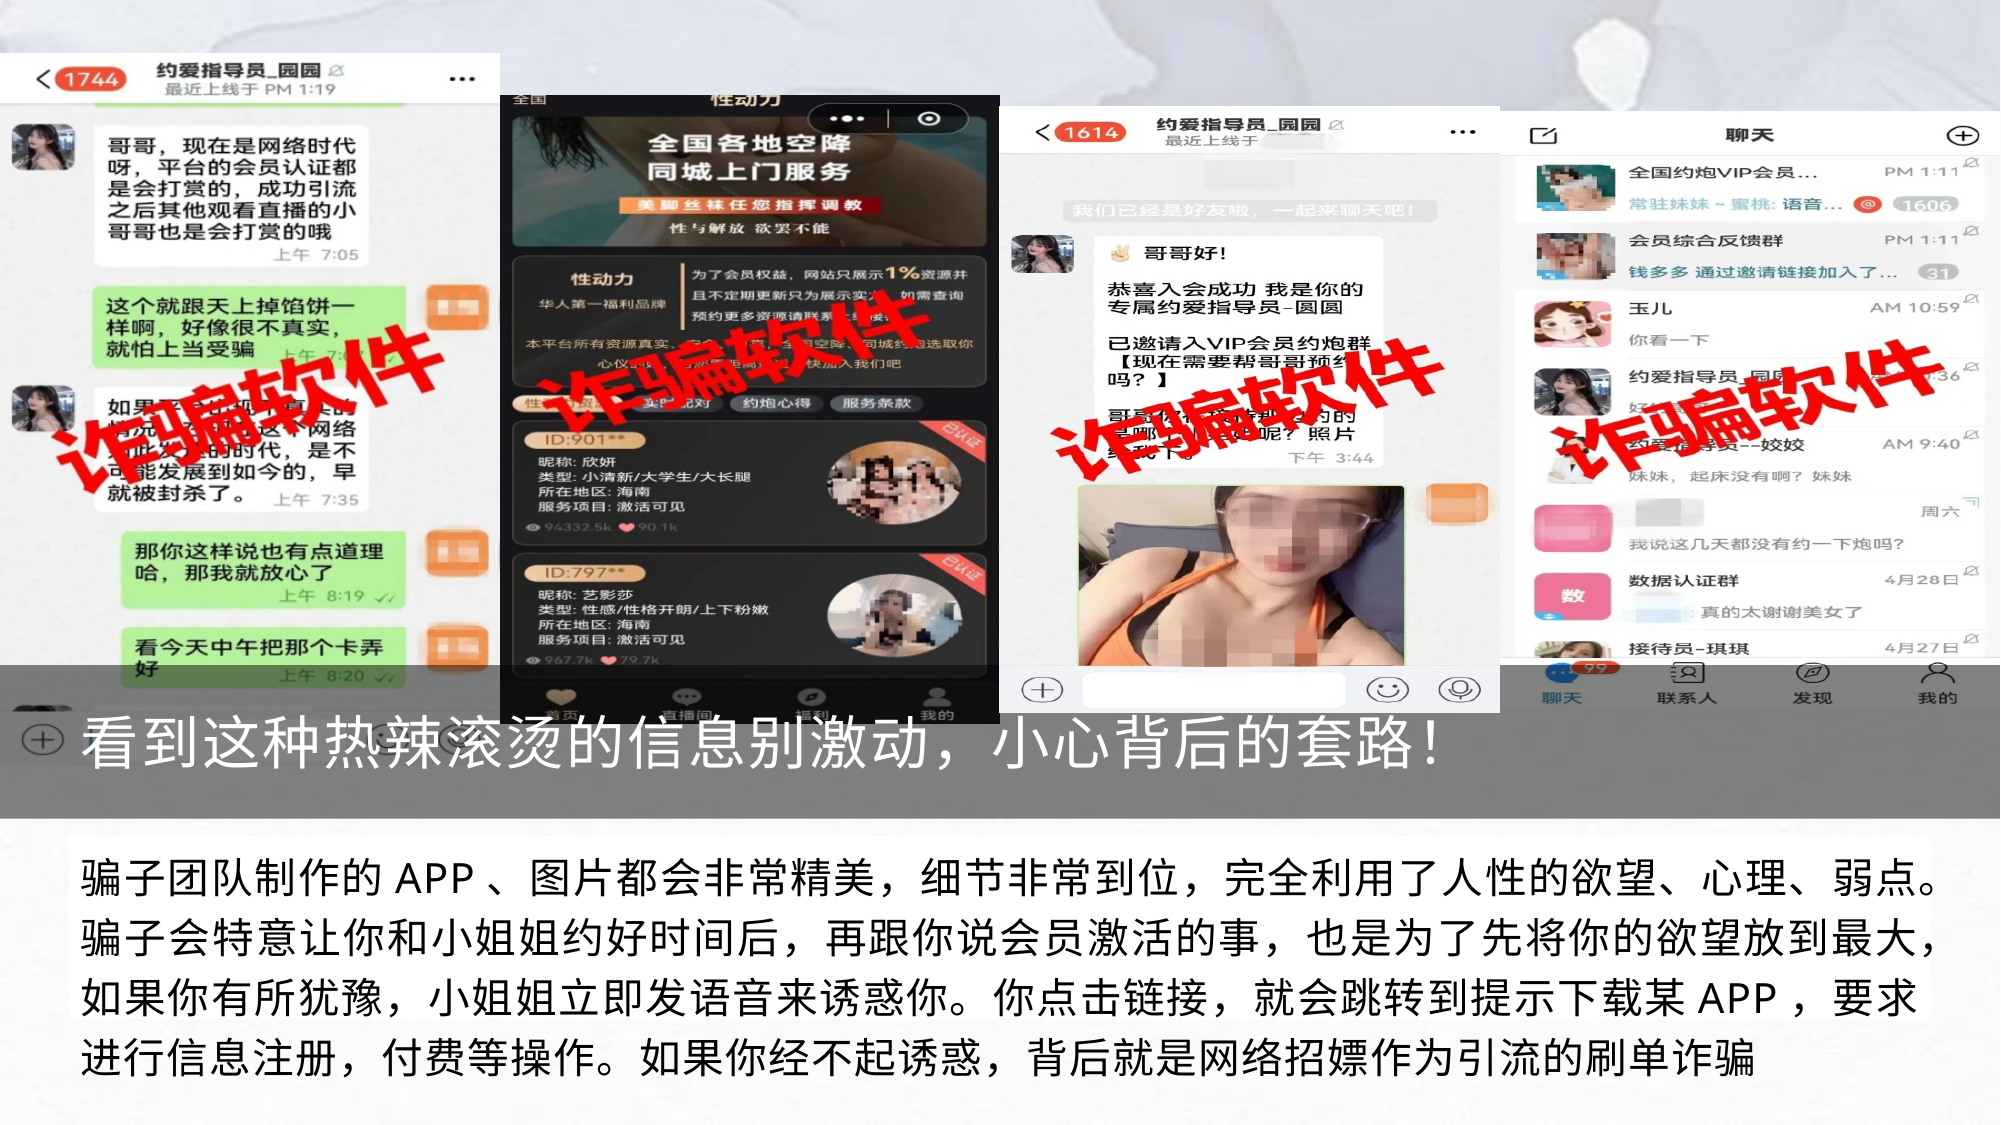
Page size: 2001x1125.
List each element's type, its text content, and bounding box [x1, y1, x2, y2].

picture [0, 0, 2001, 1125]
text_box 看到这种热辣滚烫的信息别激动，小心背后的套路！ [69, 707, 1931, 783]
text_box 骗子团队制作的APP、图片都会非常精美，细节非常到位，完全利用了人性的欲望、心理、弱点。骗子会特意让你和小姐姐约好时间后，再跟你说会员激活的事，也是为了先将你的欲望放到最大，如果你有所犹豫，小姐姐立即发语音来诱惑你。你点击链接，就会跳转到提示下载某APP，要求进行信息注册，付费等操作。如果你经不起诱惑，背后就是网络招嫖作为引流的刷单诈骗 [69, 835, 1931, 1019]
text_box [0, 707, 2000, 819]
